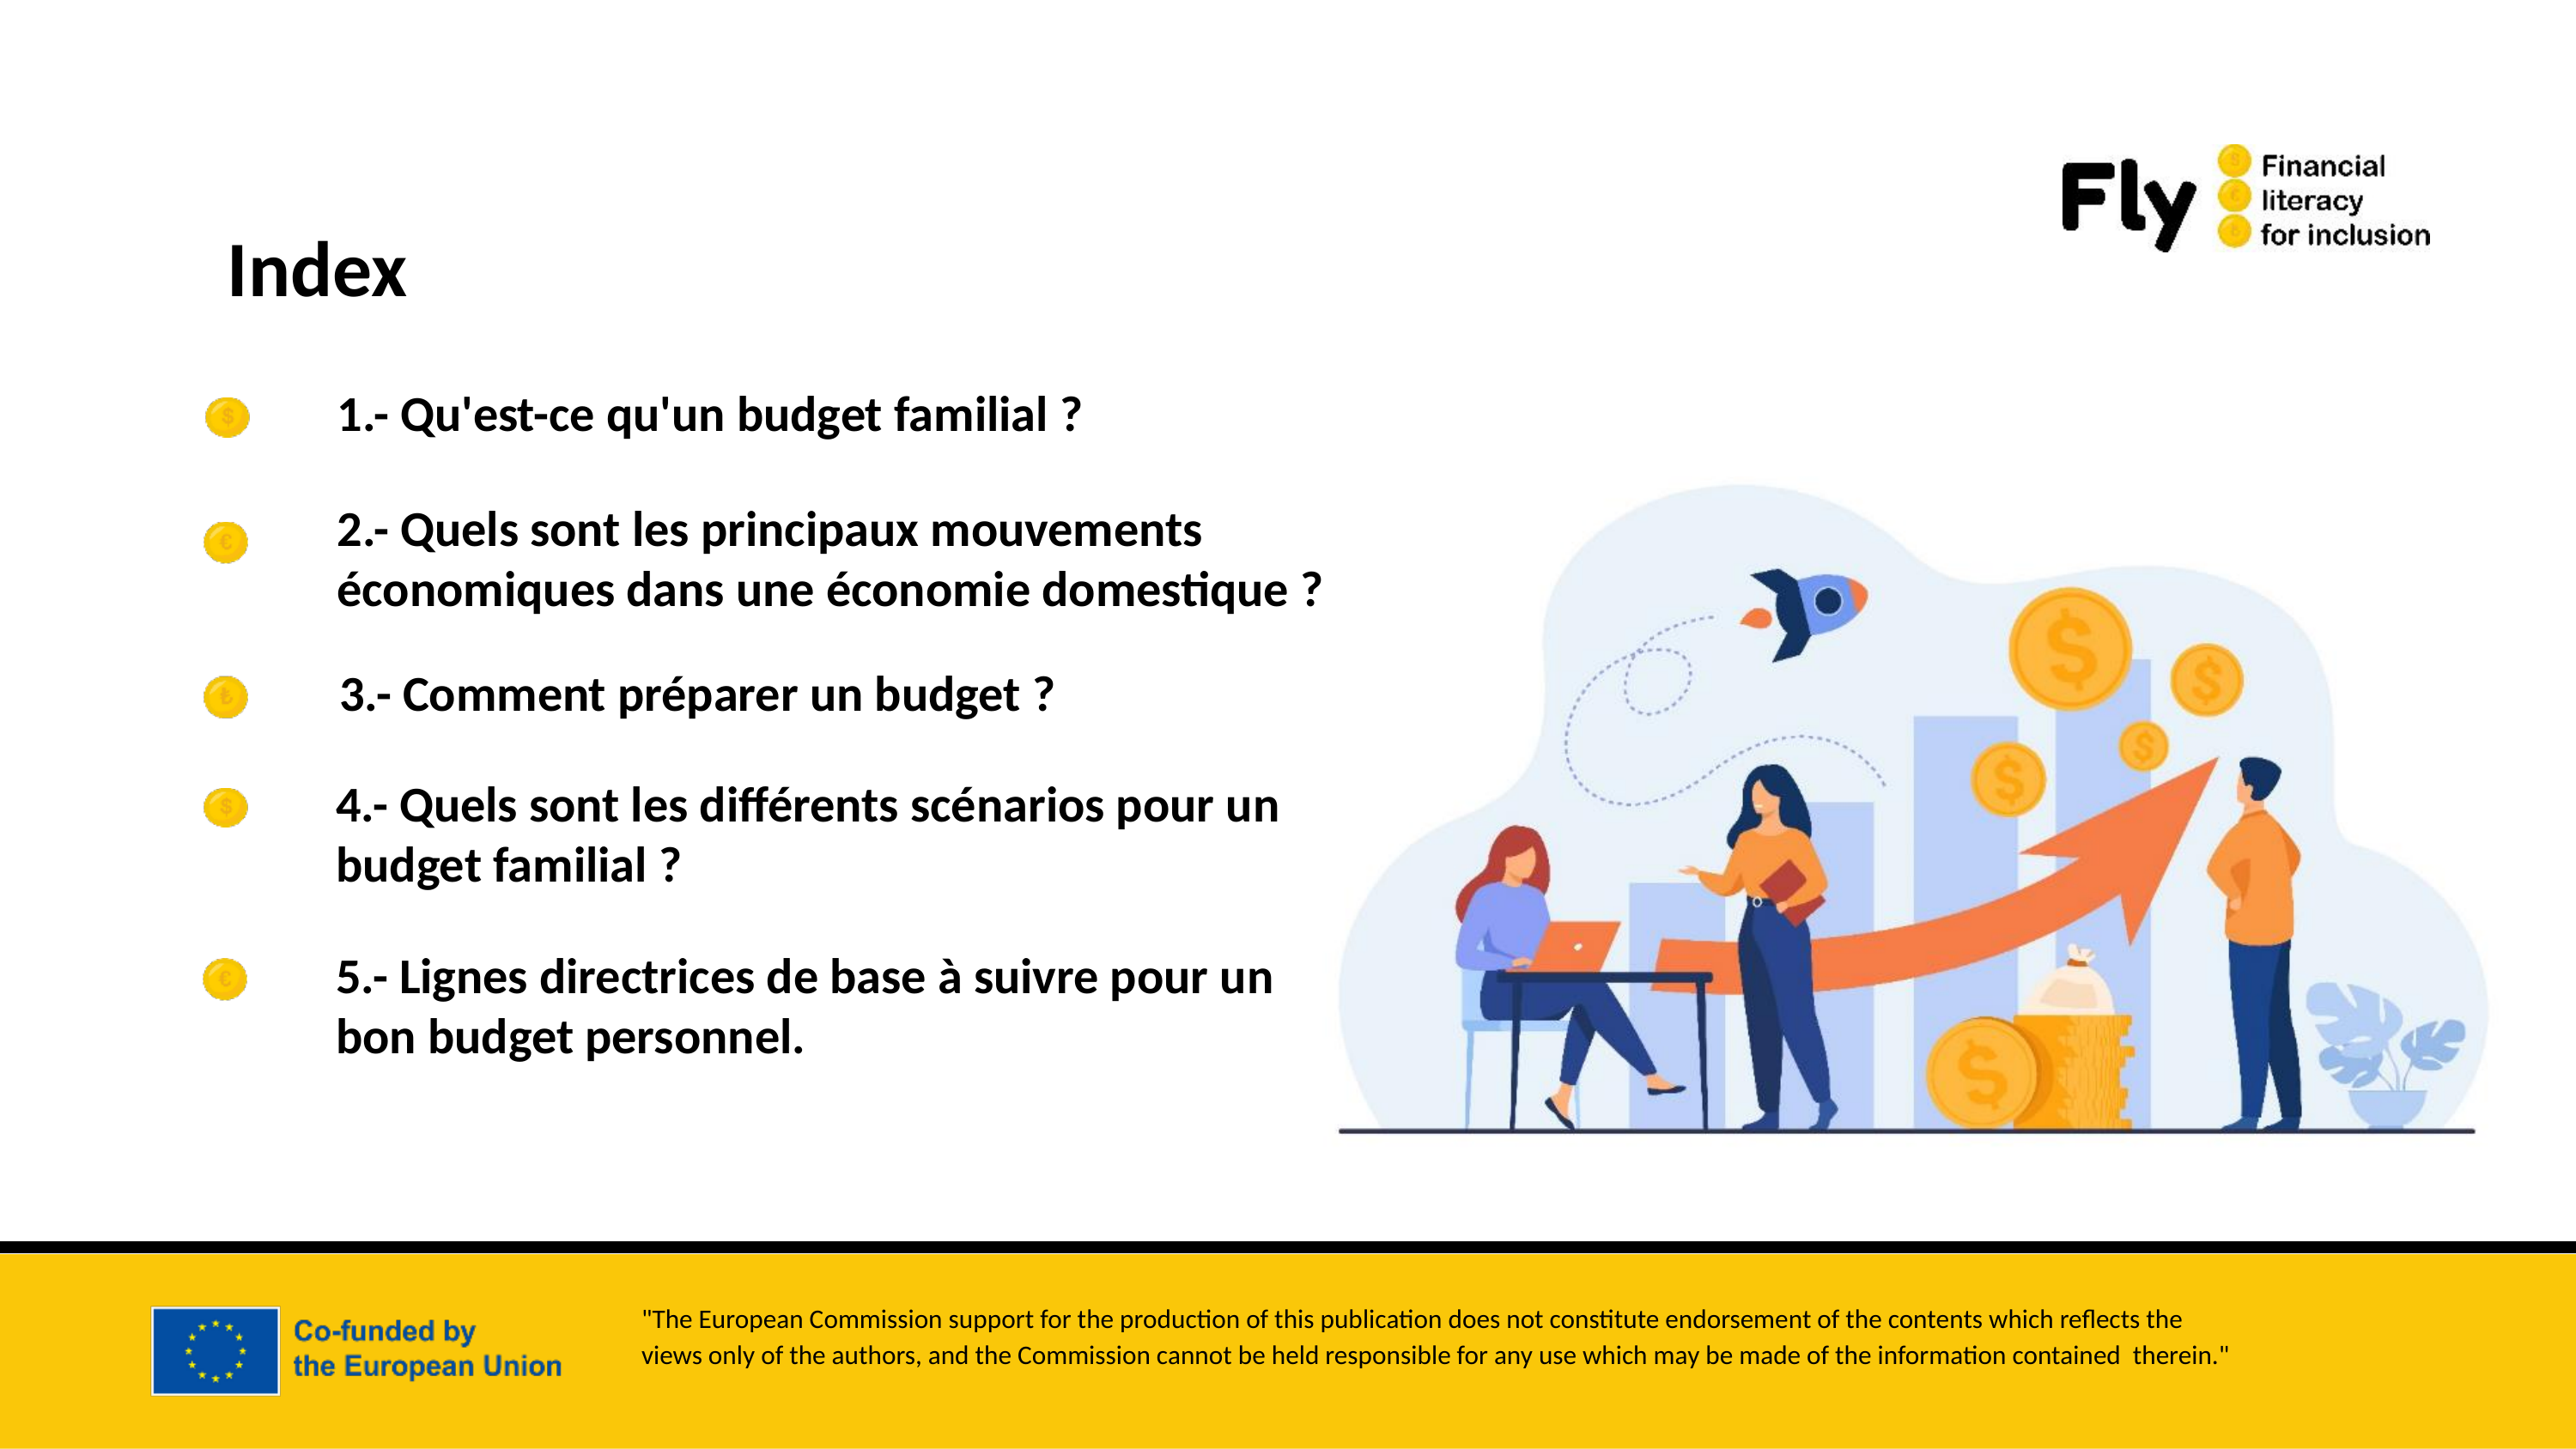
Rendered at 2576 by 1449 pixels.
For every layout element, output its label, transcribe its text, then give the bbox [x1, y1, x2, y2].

text_box 2.- Quels sont les principaux mouvements économiques dans une économie domestique ? [322, 489, 1277, 623]
text_box 5.- Lignes directrices de base à suivre pour un bon budget personnel. [320, 937, 1277, 1070]
picture [149, 1304, 593, 1399]
text_box 3.- Comment préparer un budget ? [324, 654, 1277, 728]
picture [197, 787, 251, 828]
picture [199, 397, 252, 438]
text_box 4.- Quels sont les différents scénarios pour un budget familial ? [320, 765, 1277, 899]
text_box Index [214, 211, 1548, 319]
picture [2063, 144, 2430, 252]
picture [197, 674, 252, 721]
text_box 1.- Qu'est-ce qu'un budget familial ? [322, 375, 1138, 449]
picture [1281, 412, 2523, 1240]
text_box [197, 513, 252, 566]
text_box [195, 950, 252, 1002]
